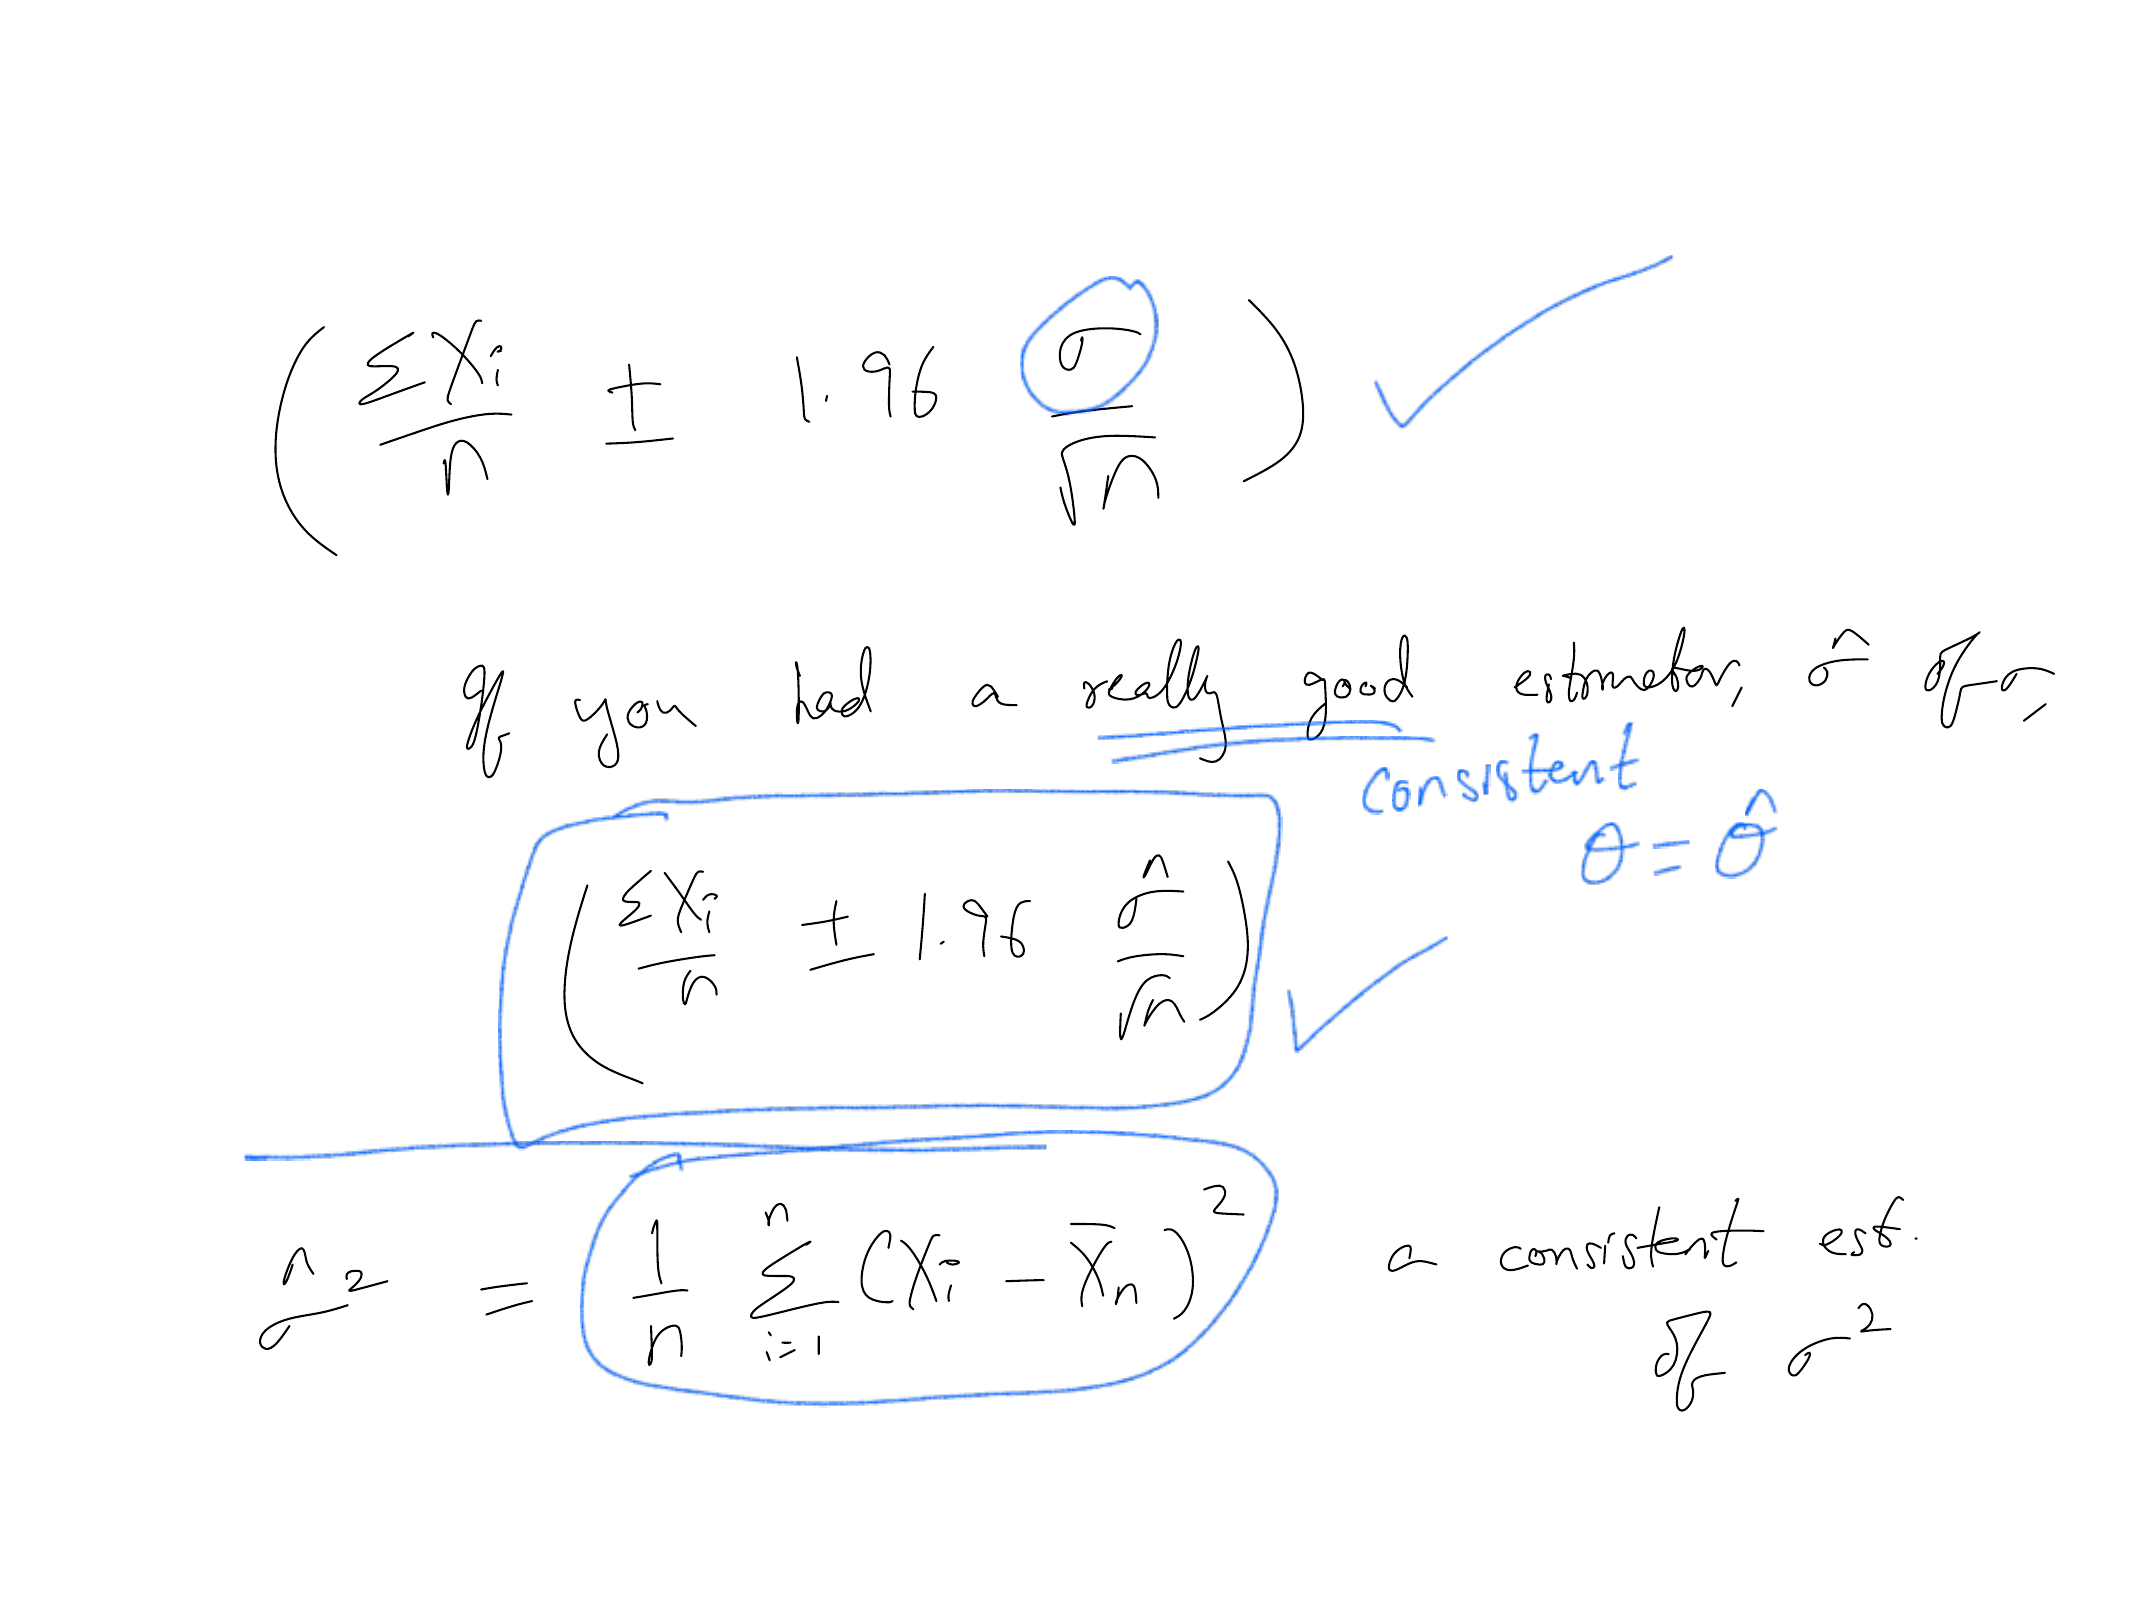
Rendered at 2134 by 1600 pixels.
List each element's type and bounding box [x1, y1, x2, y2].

text_box [244, 254, 2055, 1411]
